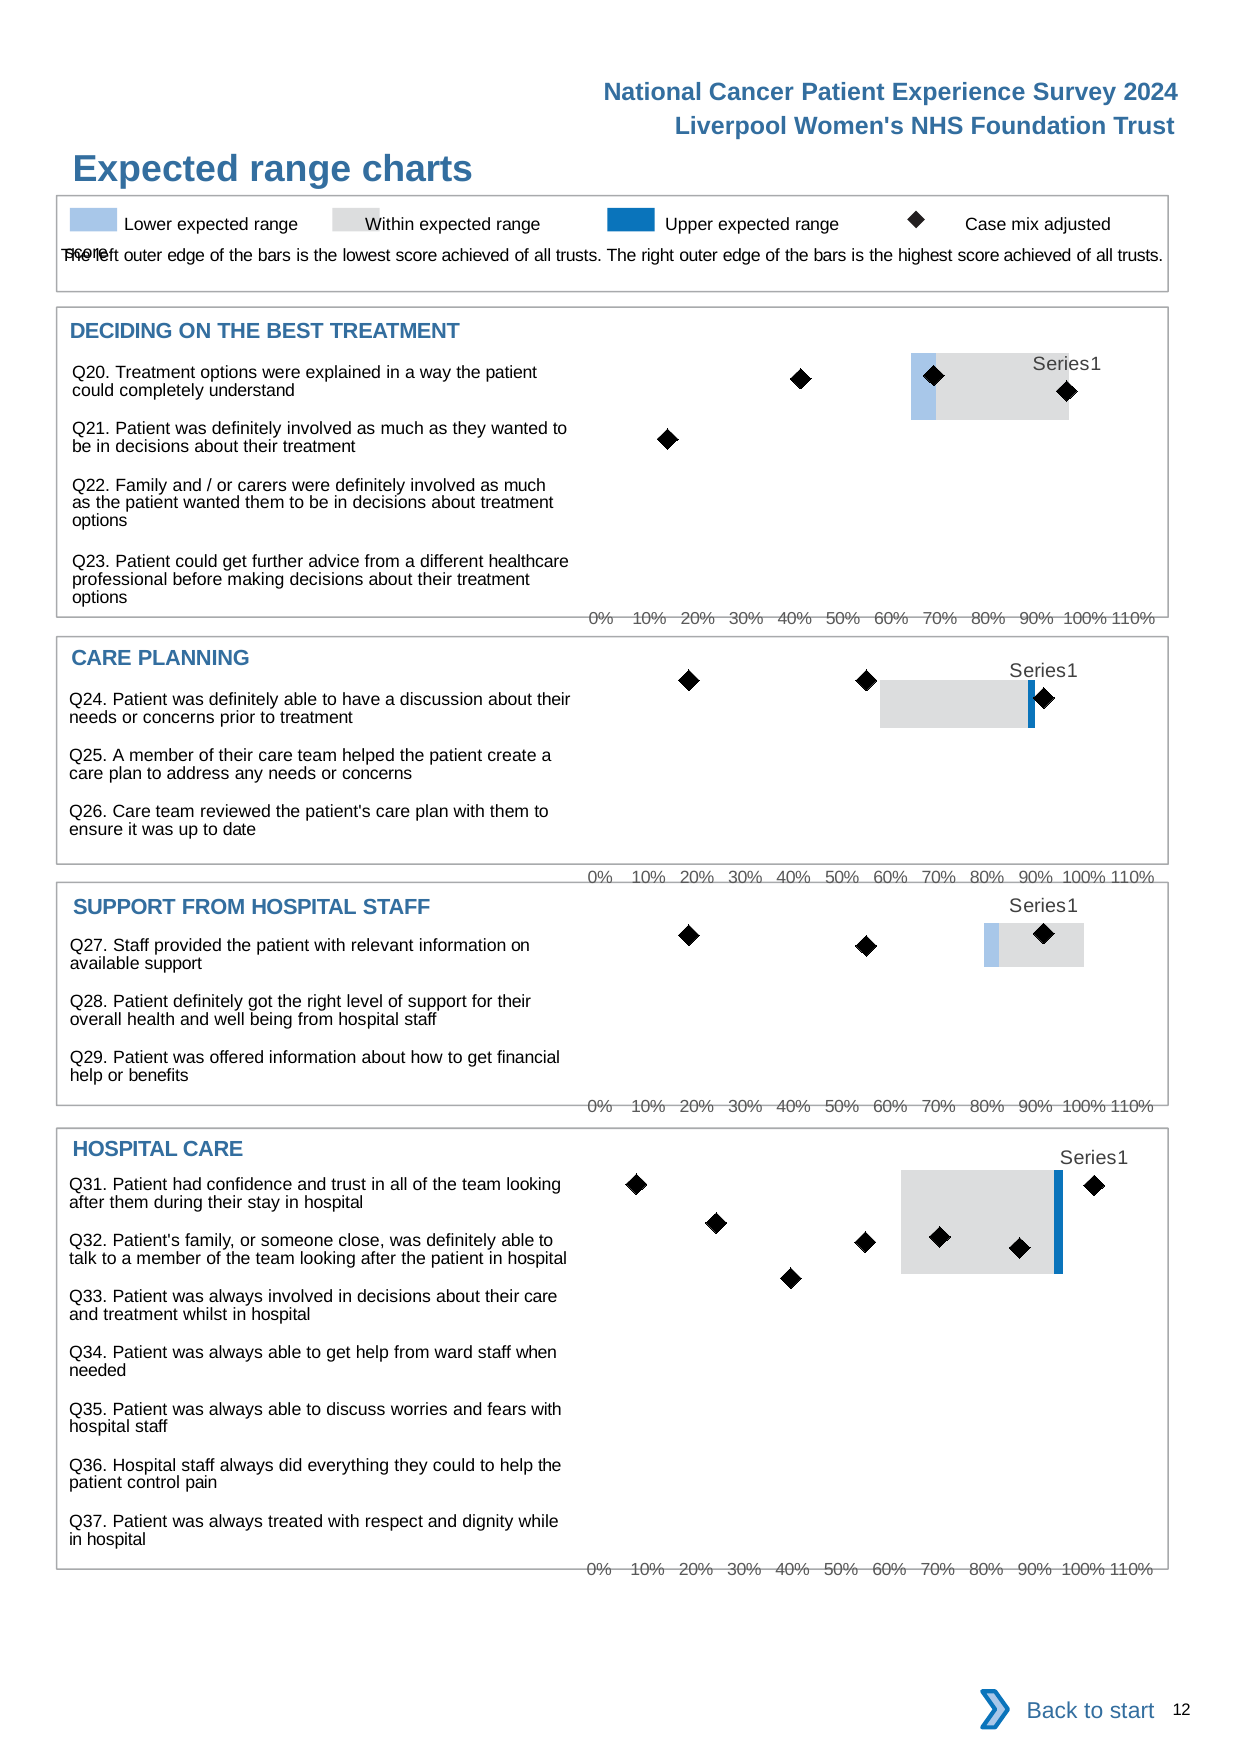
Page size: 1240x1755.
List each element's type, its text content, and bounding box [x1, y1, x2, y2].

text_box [56, 306, 571, 618]
title Expected range charts [70, 144, 690, 193]
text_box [56, 882, 569, 1106]
chart [574, 1126, 1166, 1580]
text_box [981, 1677, 1170, 1741]
chart [574, 292, 1168, 1116]
title Expected range charts [70, 300, 571, 305]
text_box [56, 1127, 572, 1570]
text_box Liverpool Women's NHS Foundation Trust [659, 113, 1191, 147]
text_box National Cancer Patient Experience Survey 2024 [588, 68, 1194, 113]
slide_number 12 [1176, 1699, 1234, 1720]
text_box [45, 195, 1183, 292]
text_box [56, 636, 569, 865]
